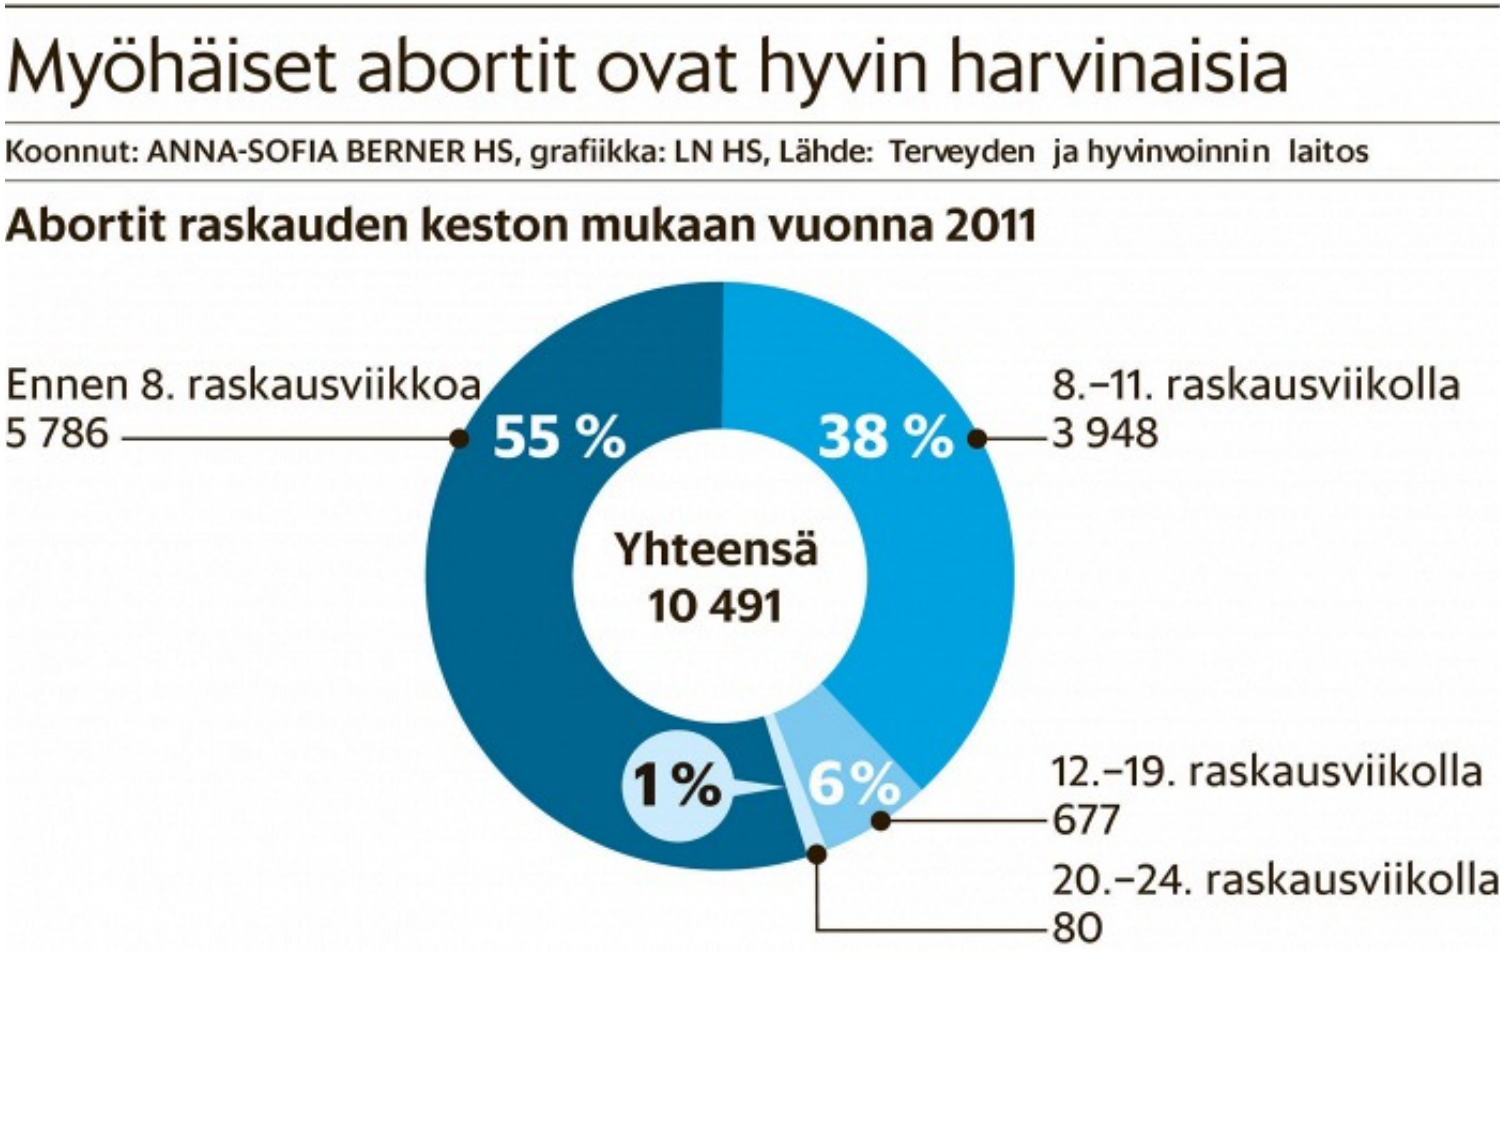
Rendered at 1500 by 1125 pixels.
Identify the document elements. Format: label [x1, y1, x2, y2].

picture [4, 1, 1500, 953]
